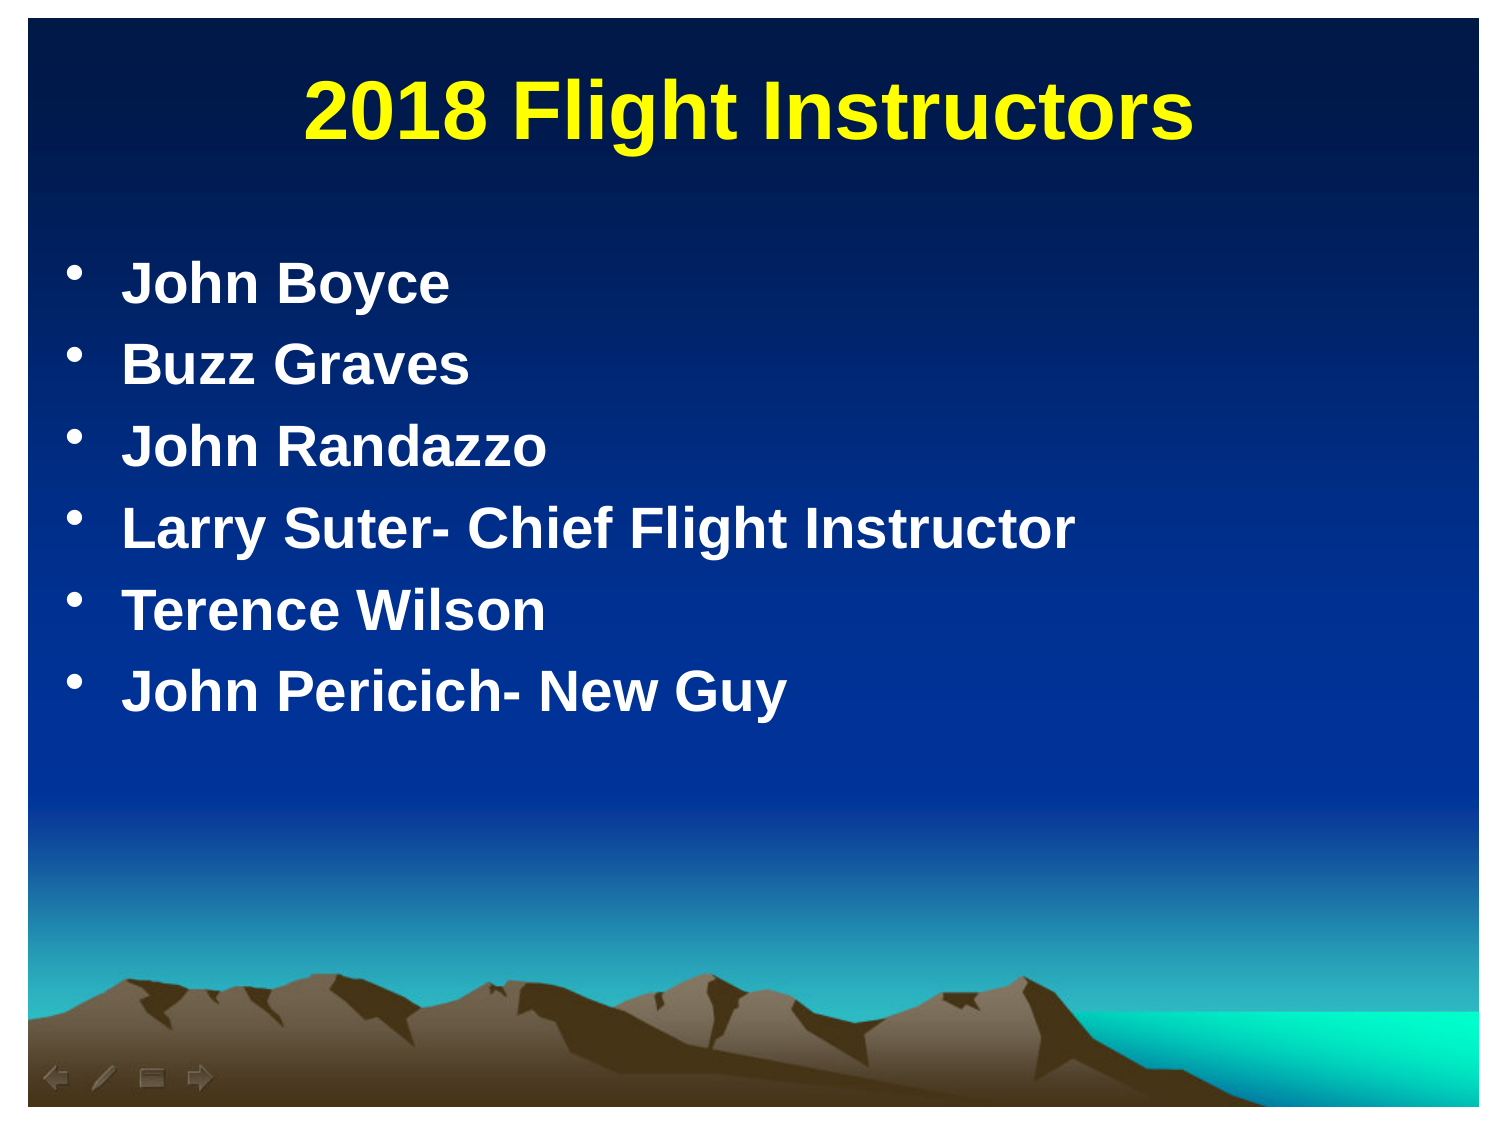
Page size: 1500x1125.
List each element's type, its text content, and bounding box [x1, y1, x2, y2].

picture [28, 18, 1479, 1107]
text_box 2018 Flight Instructors [74, 12, 1425, 200]
list John Boyce Buzz Graves John Randazzo Larry Suter- Chief Flight Instructor Terence Wilson John Pericich- New Guy [50, 237, 1450, 980]
